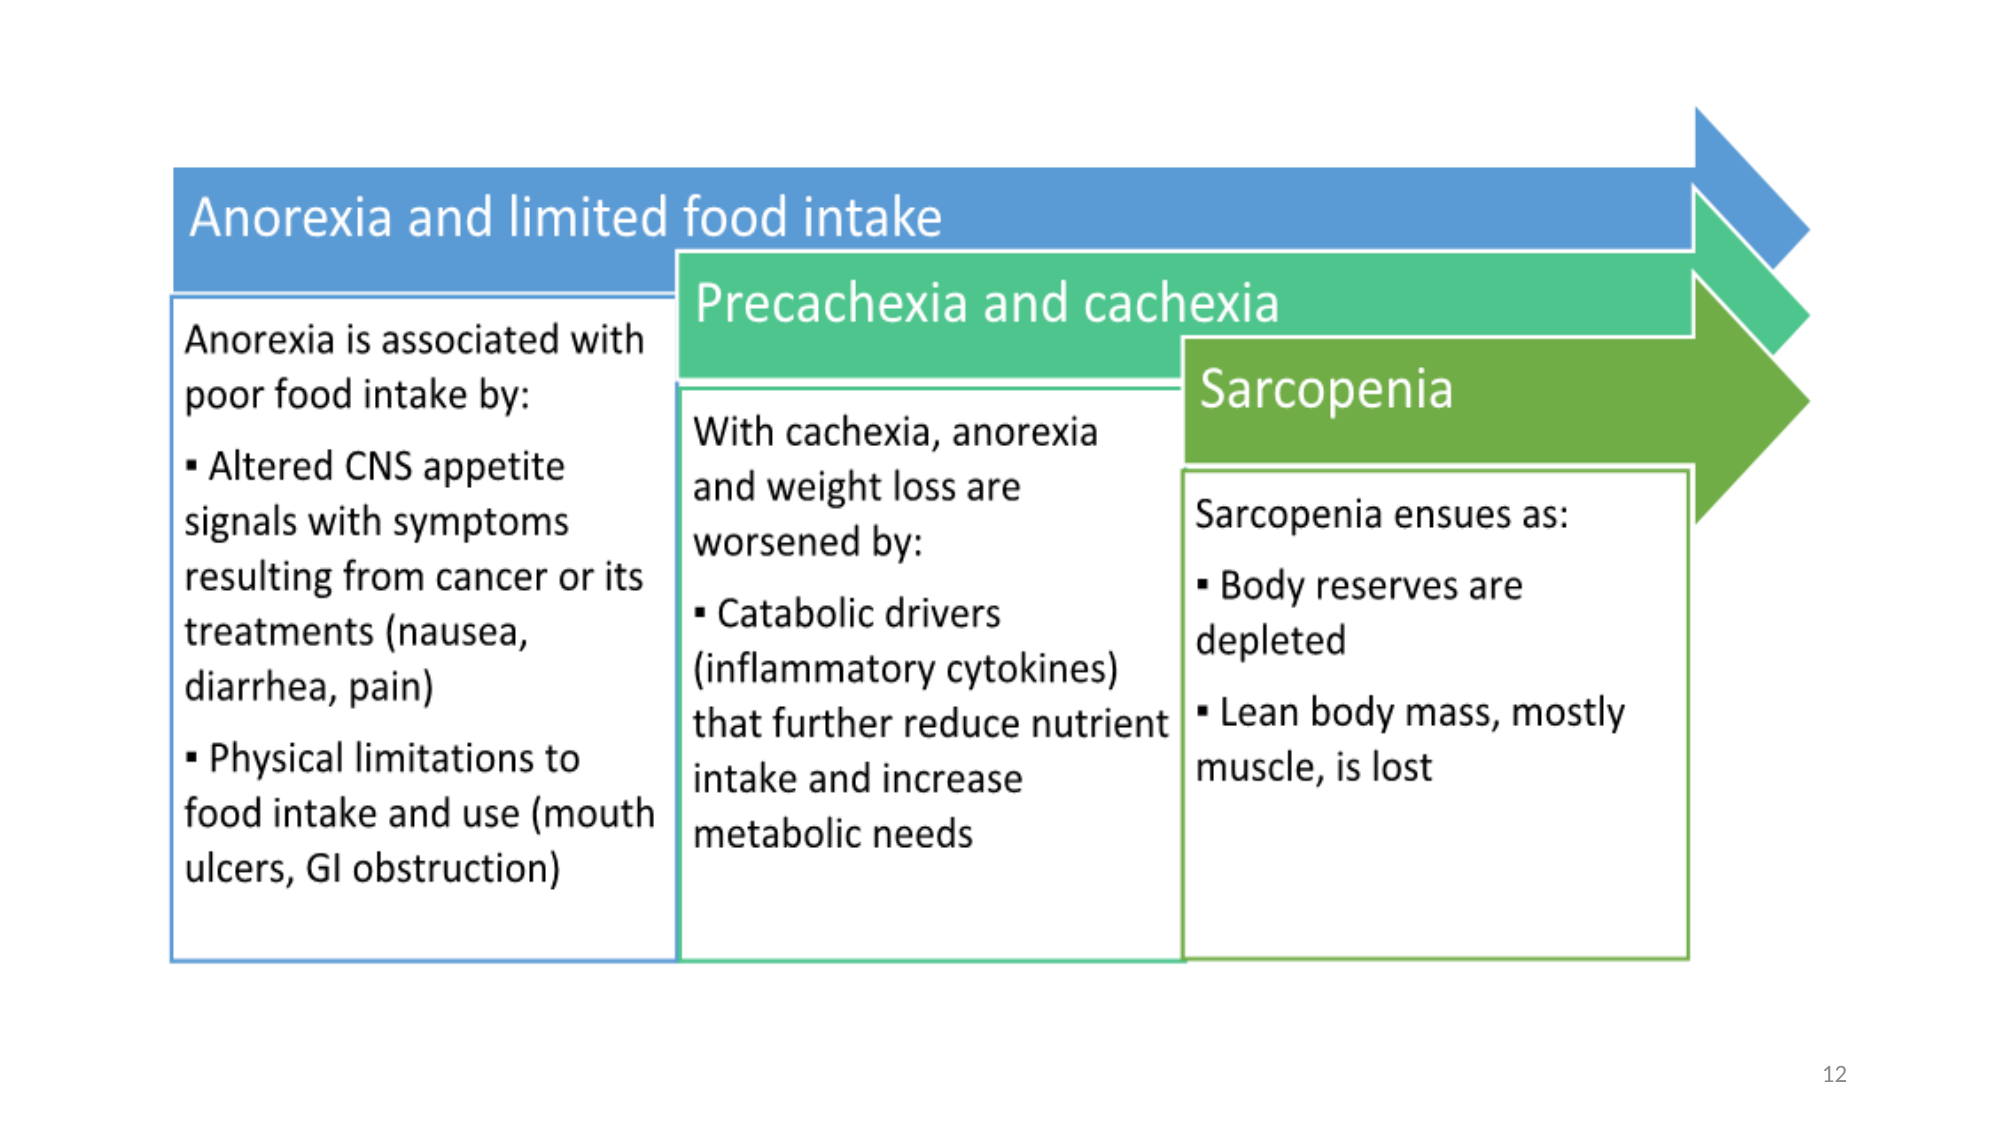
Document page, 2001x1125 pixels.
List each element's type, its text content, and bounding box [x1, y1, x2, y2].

picture [133, 86, 1843, 987]
slide_number 12 [1412, 1042, 1863, 1103]
